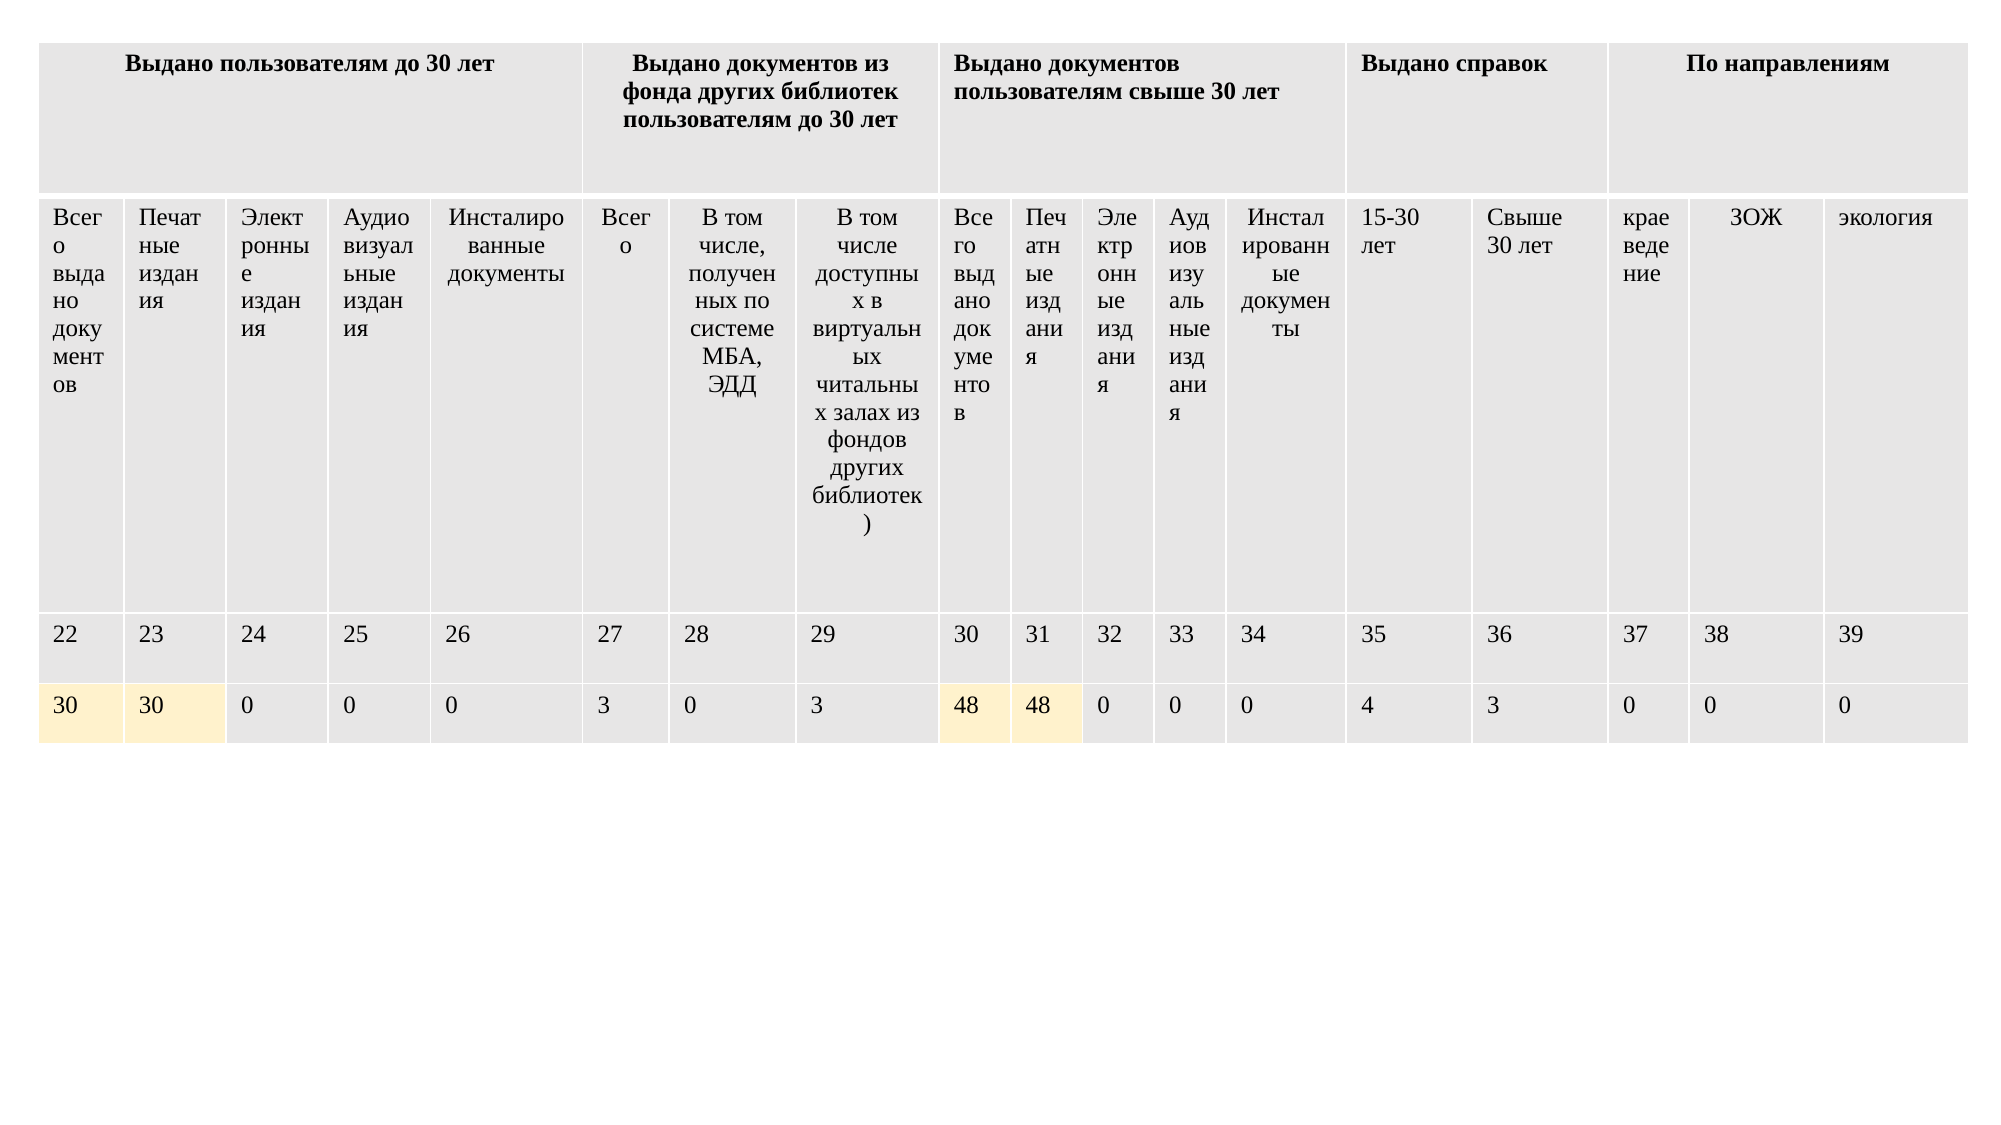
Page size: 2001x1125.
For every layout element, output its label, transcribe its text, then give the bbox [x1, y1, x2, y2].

table_cell 30 [39, 684, 123, 743]
table_cell Всего выдано документов [940, 199, 1010, 612]
table_cell 27 [583, 614, 668, 683]
table_cell экология [1825, 199, 1968, 612]
table_cell 25 [329, 614, 430, 683]
table_cell ЗОЖ [1690, 199, 1823, 612]
table_cell Электронные издания [227, 199, 327, 612]
table_cell Аудиовизуальные издания [329, 199, 430, 612]
table_cell 15-30 лет [1347, 199, 1471, 612]
table_cell В том числе, полученных по системе МБА, ЭДД [670, 199, 795, 612]
table_header Выдано документов из фонда других библиотек пользователям до 30 лет [583, 43, 938, 193]
table_cell 24 [227, 614, 327, 683]
table_cell В том числе доступных в виртуальных читальных залах из фондов других библиотек) [797, 199, 938, 612]
table_header По направлениям [1609, 43, 1968, 193]
table_cell 48 [940, 684, 1010, 743]
table_cell 4 [1347, 684, 1471, 743]
table_cell Печатные издания [125, 199, 225, 612]
table_cell 0 [227, 684, 327, 743]
table_cell 37 [1609, 614, 1688, 683]
table_cell Инсталированные документы [431, 199, 582, 612]
table_cell 3 [583, 684, 668, 743]
table_cell 0 [1083, 684, 1153, 743]
table_cell 0 [1825, 684, 1968, 743]
table_cell 0 [1227, 684, 1345, 743]
table_header Выдано пользователям до 30 лет [39, 43, 582, 193]
table_cell 3 [1473, 684, 1607, 743]
table_cell 23 [125, 614, 225, 683]
table_cell 32 [1083, 614, 1153, 683]
table_cell 36 [1473, 614, 1607, 683]
table_cell 34 [1227, 614, 1345, 683]
table_cell 0 [1155, 684, 1225, 743]
table_cell 0 [670, 684, 795, 743]
table_cell Всего [583, 199, 668, 612]
table_cell Печатные издания [1012, 199, 1082, 612]
table_cell 0 [1690, 684, 1823, 743]
table_cell 39 [1825, 614, 1968, 683]
table_cell 30 [125, 684, 225, 743]
table_cell Свыше 30 лет [1473, 199, 1607, 612]
table_cell 33 [1155, 614, 1225, 683]
table_cell краеведение [1609, 199, 1688, 612]
table_cell Всего выдано документов [39, 199, 123, 612]
table_cell 0 [1609, 684, 1688, 743]
table_cell 31 [1012, 614, 1082, 683]
table_cell Электронные издания [1083, 199, 1153, 612]
table_cell 30 [940, 614, 1010, 683]
table_cell 48 [1012, 684, 1082, 743]
table_header Выдано справок [1347, 43, 1607, 193]
table_cell 0 [329, 684, 430, 743]
table_cell 0 [431, 684, 582, 743]
table_cell 26 [431, 614, 582, 683]
table_cell 29 [797, 614, 938, 683]
table_cell 22 [39, 614, 123, 683]
table_cell 28 [670, 614, 795, 683]
table_cell Аудиовизуальные издания [1155, 199, 1225, 612]
table_header Выдано документов пользователям свыше 30 лет [940, 43, 1345, 193]
table_cell Инсталированные документы [1227, 199, 1345, 612]
table_cell 38 [1690, 614, 1823, 683]
table_cell 3 [797, 684, 938, 743]
table_cell 35 [1347, 614, 1471, 683]
